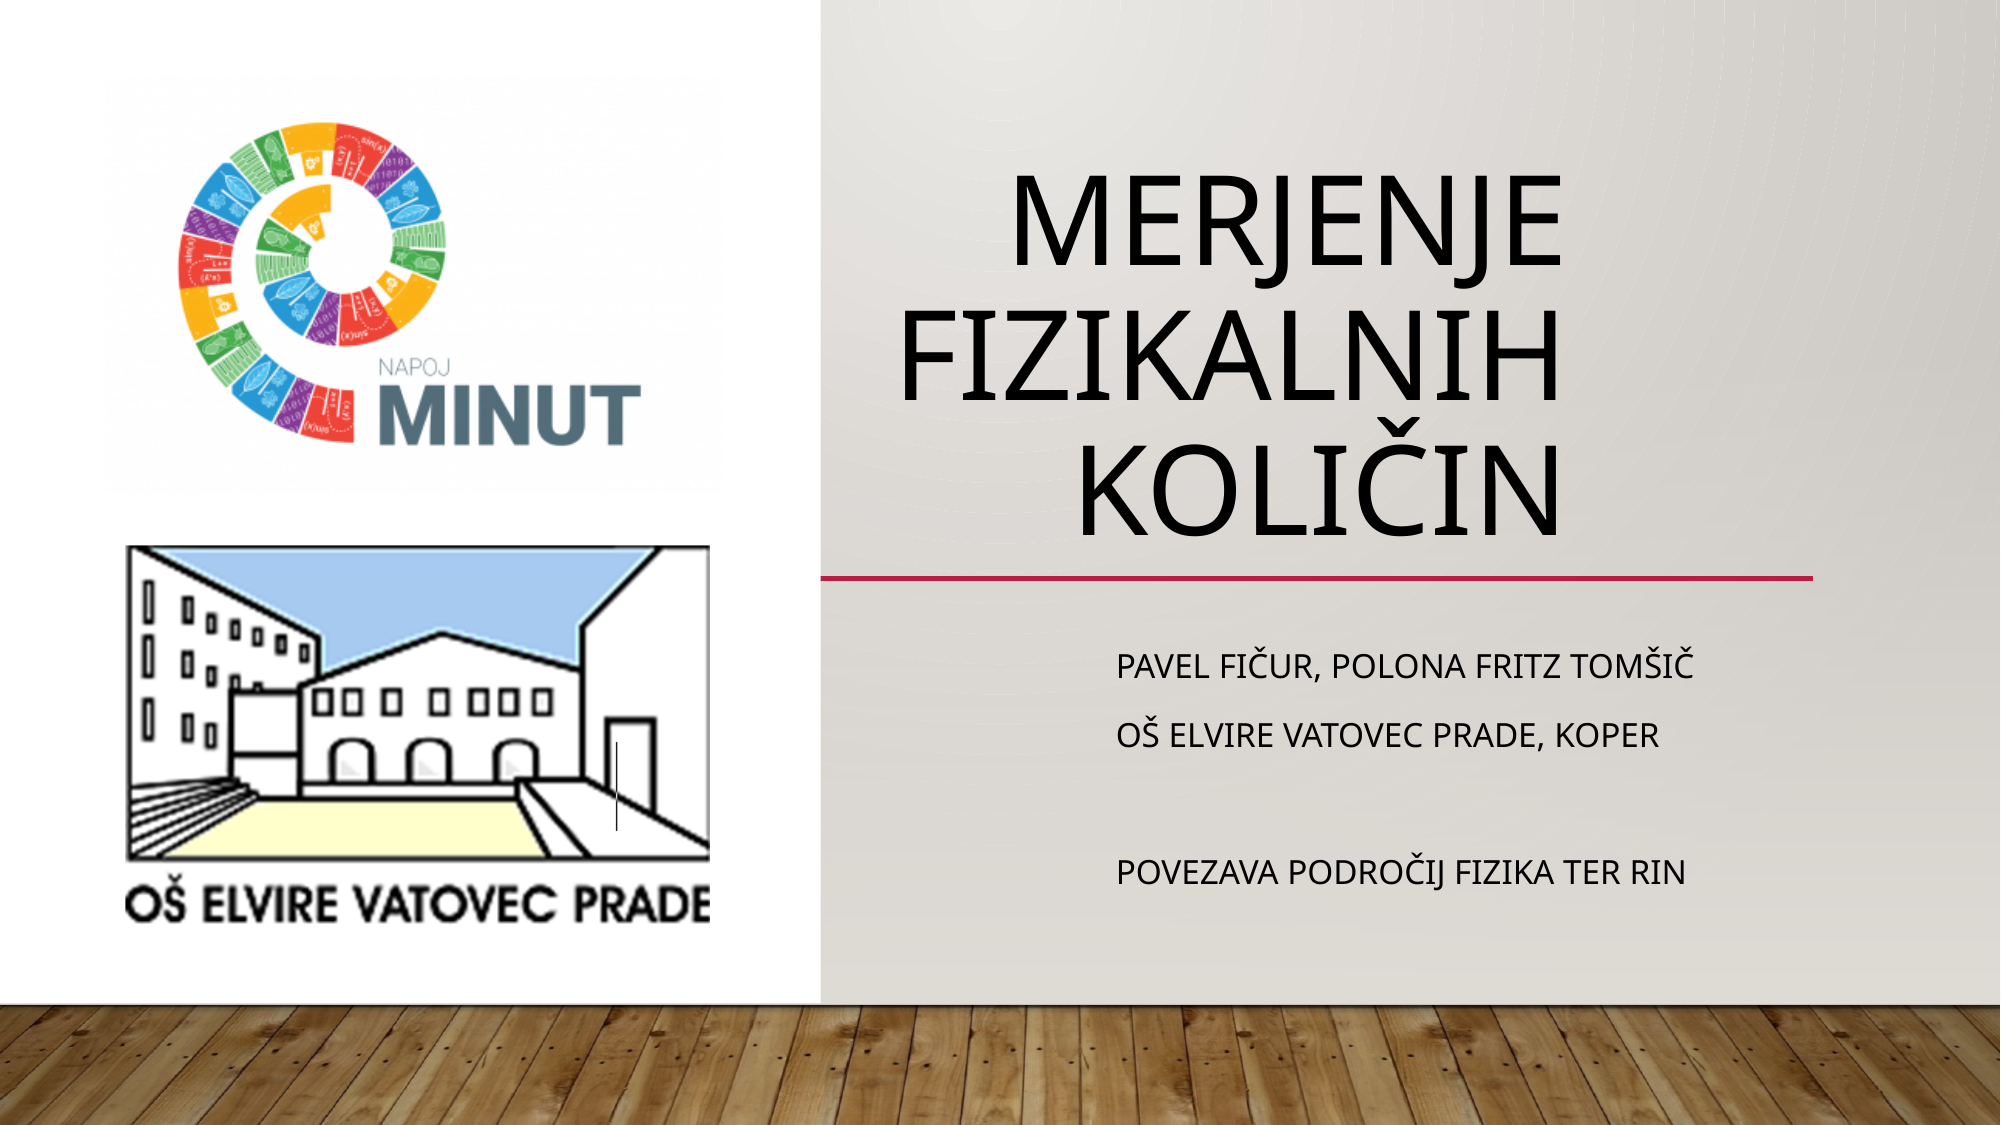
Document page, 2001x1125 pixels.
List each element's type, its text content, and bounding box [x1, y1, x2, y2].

picture [122, 543, 710, 925]
picture [105, 75, 723, 494]
subtitle Pavel Fičur, Polona Fritz Tomšič OŠ Elvire Vatovec Prade, Koper Povezava področij Fizika ter RIN [1100, 622, 1814, 925]
text_box [0, 0, 822, 1004]
title Merjenje fizikalnih količin [853, 145, 1584, 563]
picture [0, 1005, 2000, 1125]
